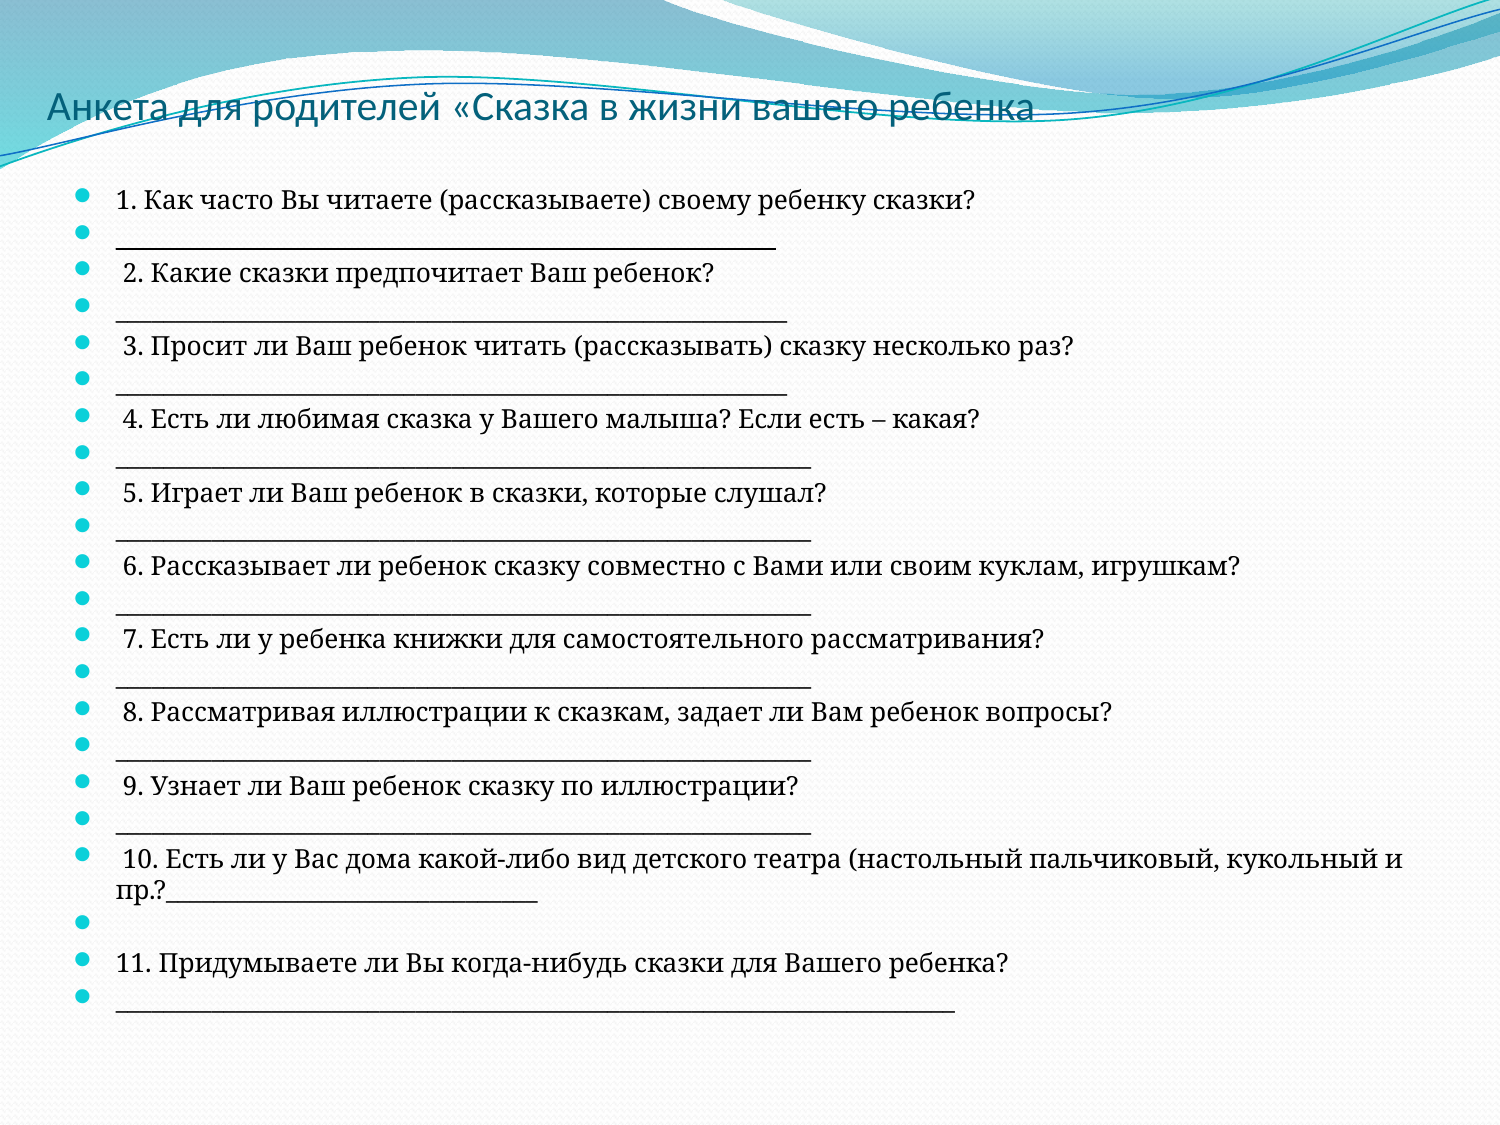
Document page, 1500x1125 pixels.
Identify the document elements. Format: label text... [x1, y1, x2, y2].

list 1. Как часто Вы читаете (рассказываете) своему ребенку сказки? _______________________________________________________ 2. Какие сказки предпочитает Ваш ребенок? ________________________________________________________ 3. Просит ли Ваш ребенок читать (рассказывать) сказку несколько раз? ________________________________________________________ 4. Есть ли любимая сказка у Вашего малыша? Если есть – какая? __________________________________________________________ 5. Играет ли Ваш ребенок в сказки, которые слушал? __________________________________________________________ 6. Рассказывает ли ребенок сказку совместно с Вами или своим куклам, игрушкам? __________________________________________________________ 7. Есть ли у ребенка книжки для самостоятельного рассматривания? __________________________________________________________ 8. Рассматривая иллюстрации к сказкам, задает ли Вам ребенок вопросы? __________________________________________________________ 9. Узнает ли Ваш ребенок сказку по иллюстрации? __________________________________________________________ 10. Есть ли у Вас дома какой-либо вид детского театра (настольный пальчиковый, кукольный и пр.?_______________________________ 11. Придумываете ли Вы когда-нибудь сказки для Вашего ребенка? ______________________________________________________________________ [58, 175, 1425, 1038]
title Анкета для родителей «Сказка в жизни вашего ребенка [46, 46, 1425, 129]
